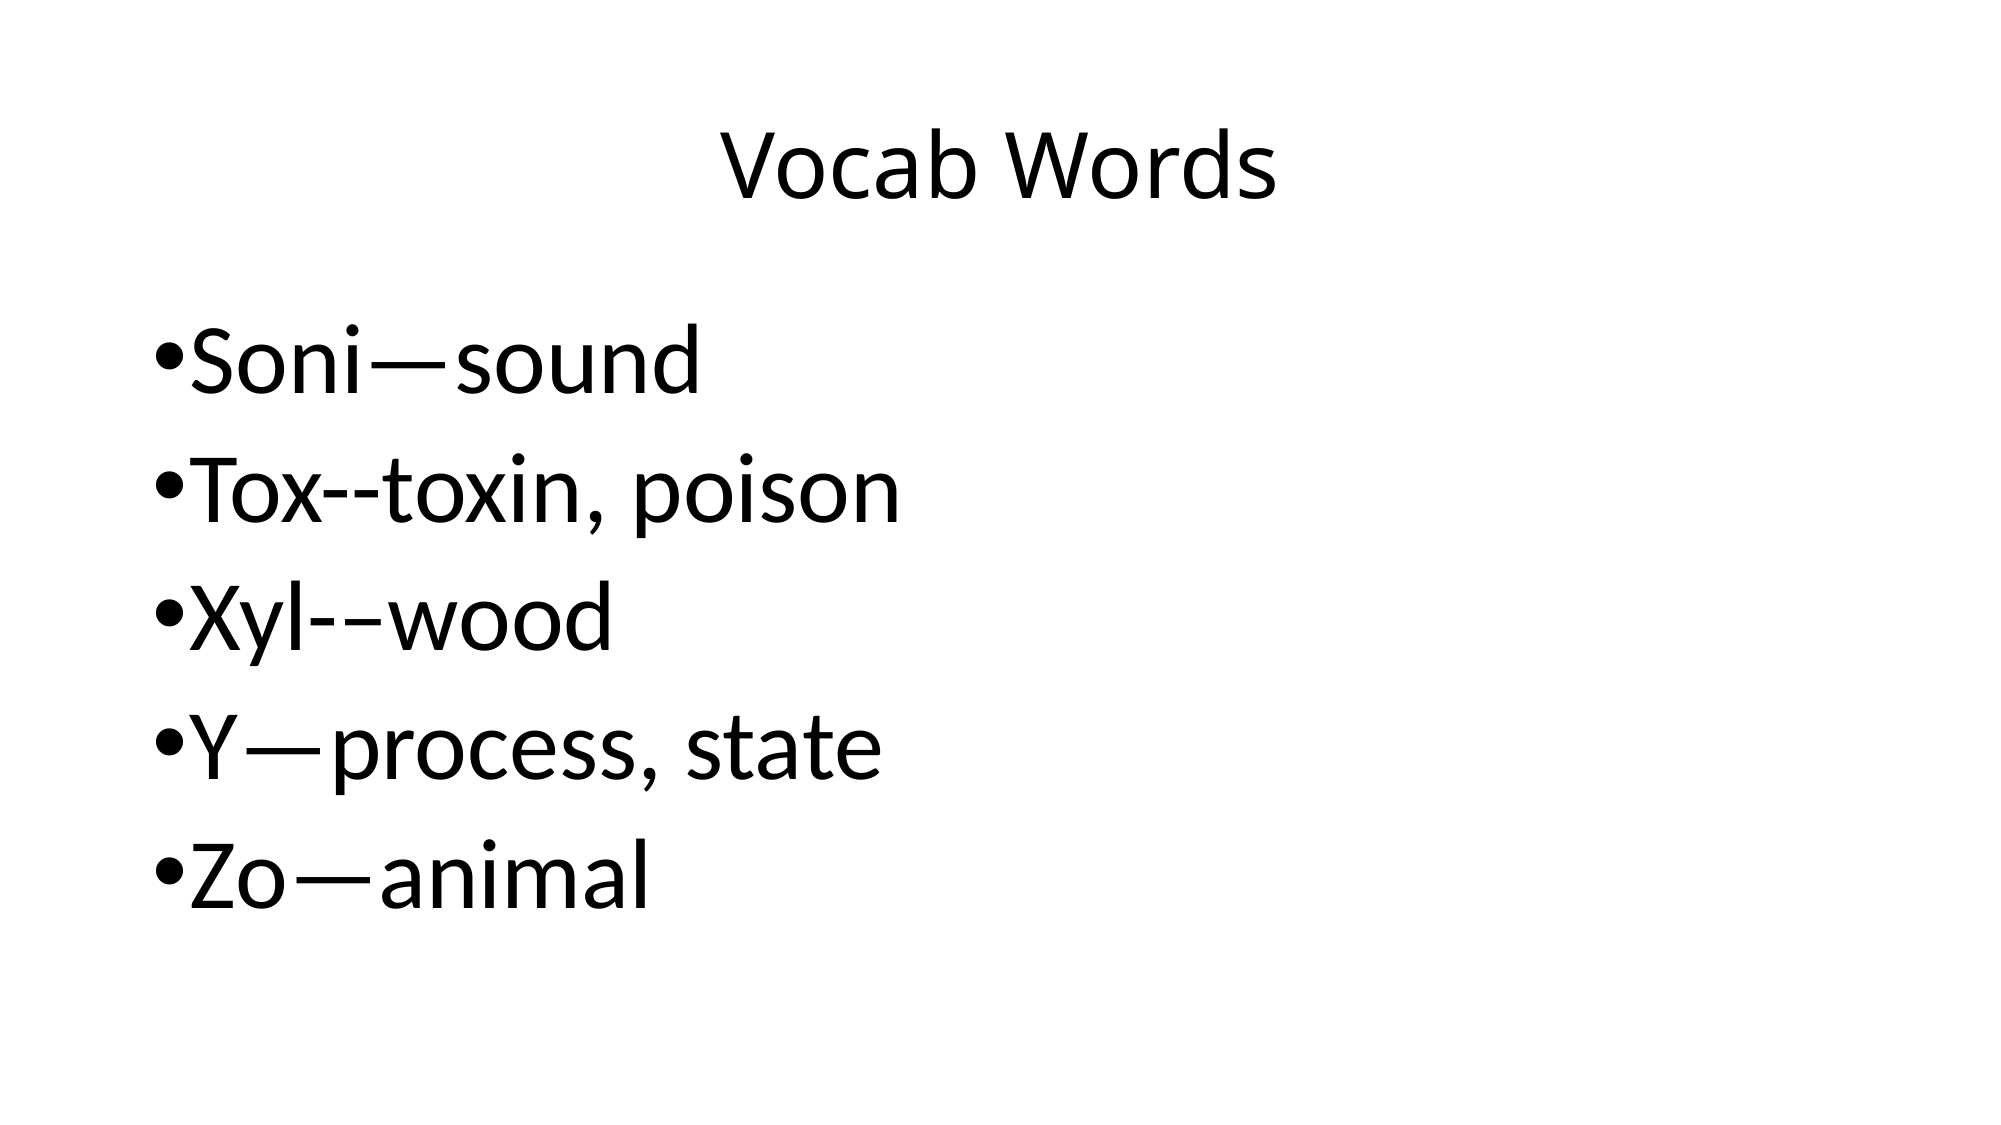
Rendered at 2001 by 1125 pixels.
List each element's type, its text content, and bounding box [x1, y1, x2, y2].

list Soni—sound Tox--toxin, poison Xyl-–wood Y—process, state Zo—animal [137, 299, 1863, 1014]
title Vocab Words [137, 59, 1863, 278]
